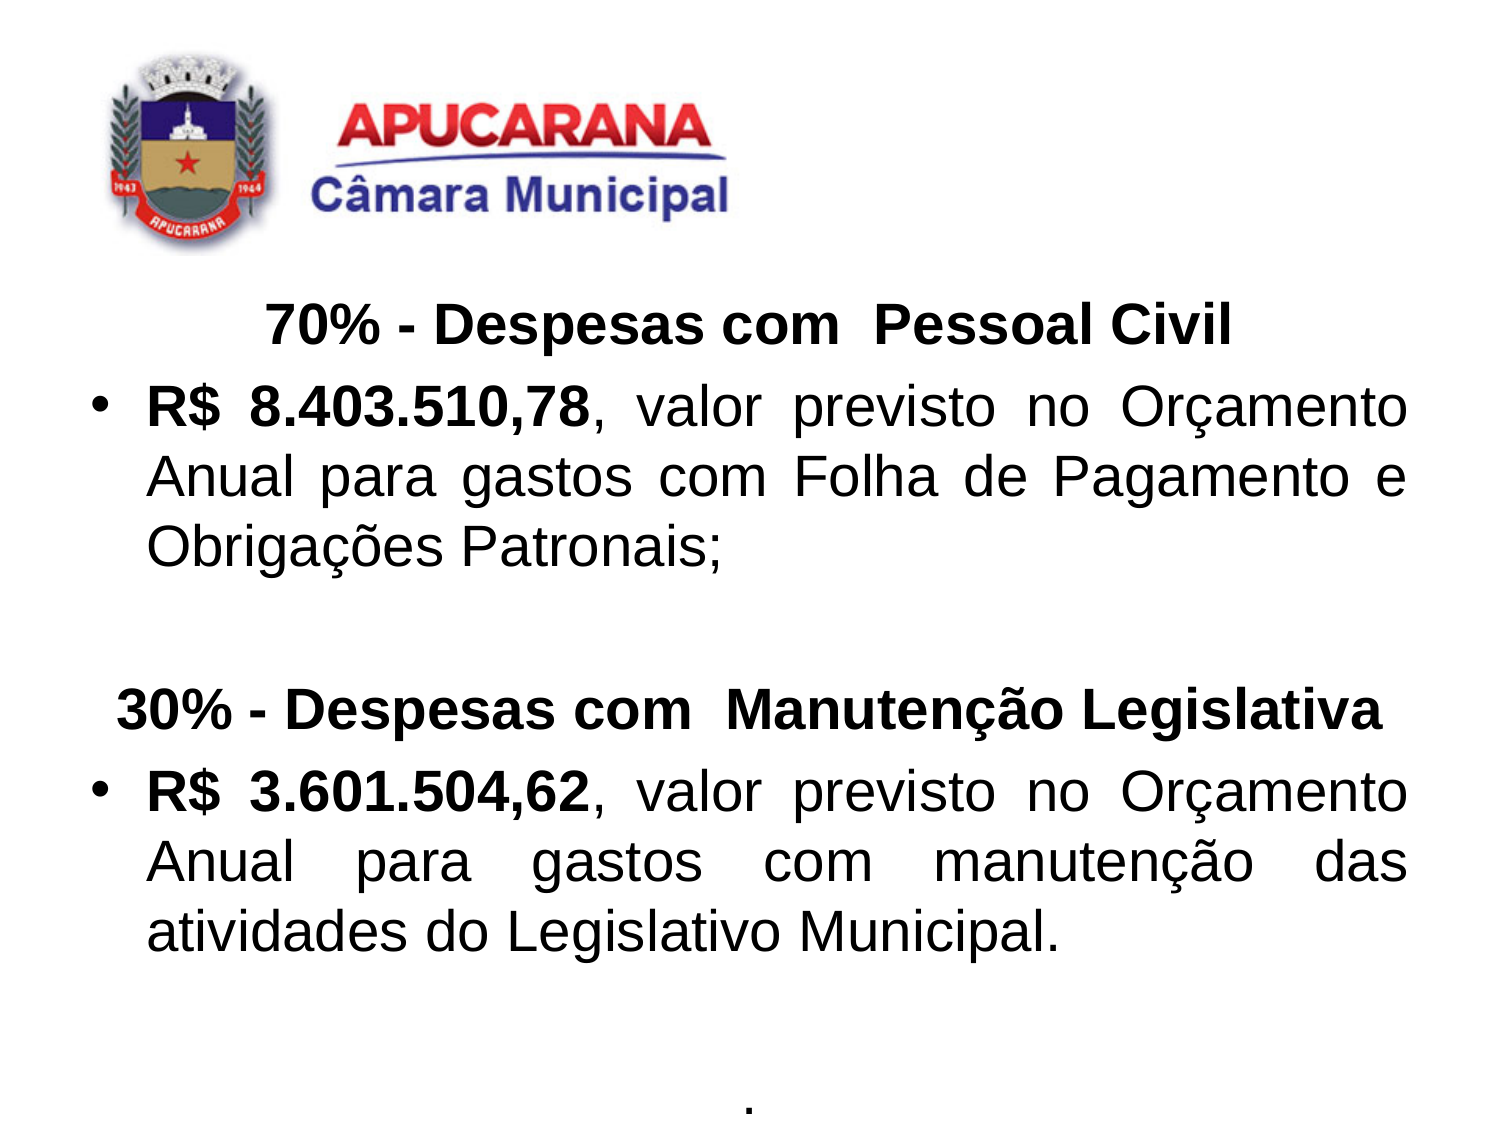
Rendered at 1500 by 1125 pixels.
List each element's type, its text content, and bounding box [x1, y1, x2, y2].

title [64, 255, 1415, 374]
list 70% - Despesas com Pessoal Civil R$ 8.403.510,78, valor previsto no Orçamento Anual para gastos com Folha de Pagamento e Obrigações Patronais; 30% - Despesas com Manutenção Legislativa R$ 3.601.504,62, valor previsto no Orçamento Anual para gastos com manutenção das atividades do Legislativo Municipal. . [75, 278, 1425, 1035]
picture [76, 42, 780, 256]
